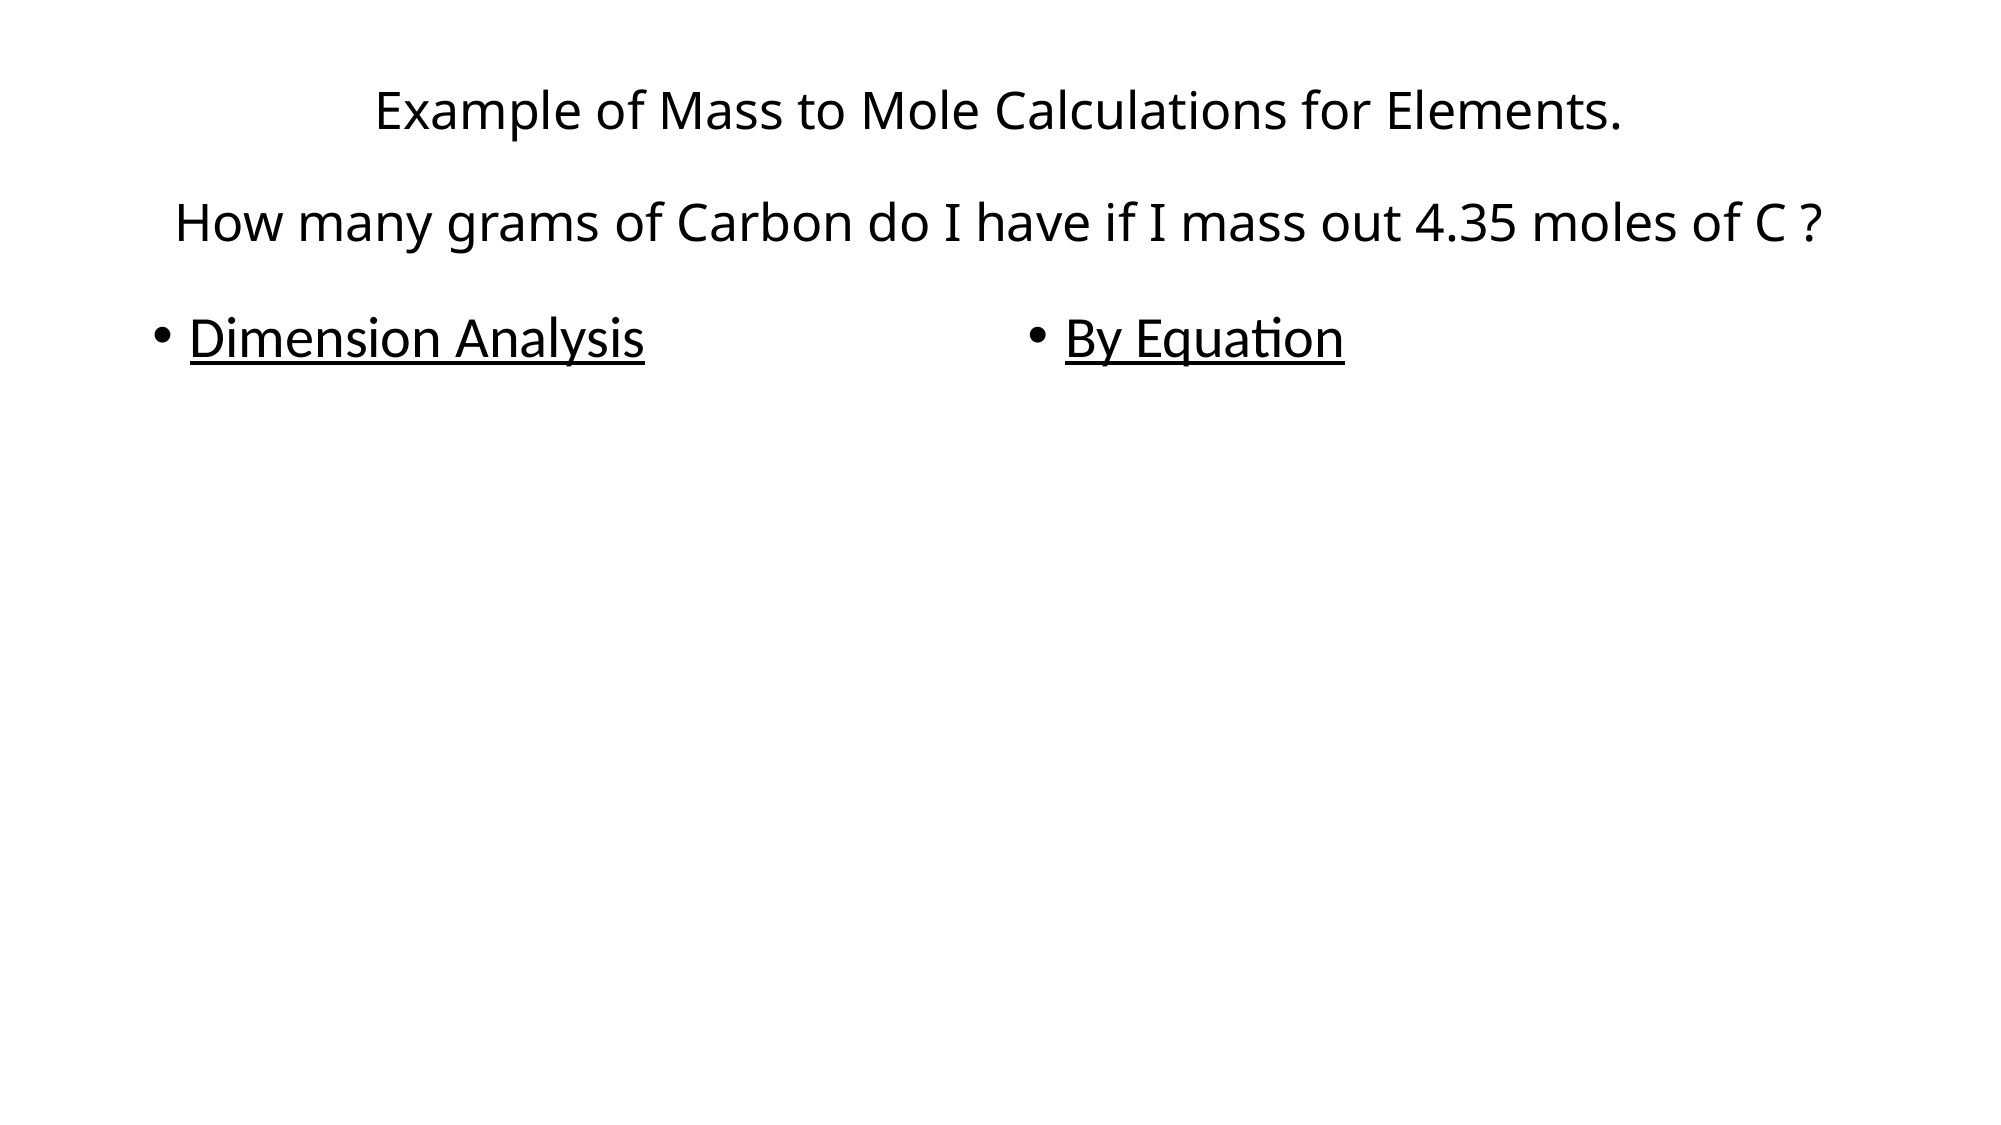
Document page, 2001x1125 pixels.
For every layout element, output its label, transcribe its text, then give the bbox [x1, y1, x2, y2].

list By Equation [1012, 299, 1863, 1014]
title Example of Mass to Mole Calculations for Elements. How many grams of Carbon do I have if I mass out 4.35 moles of C ? [137, 59, 1863, 278]
list Dimension Analysis [137, 299, 988, 1014]
